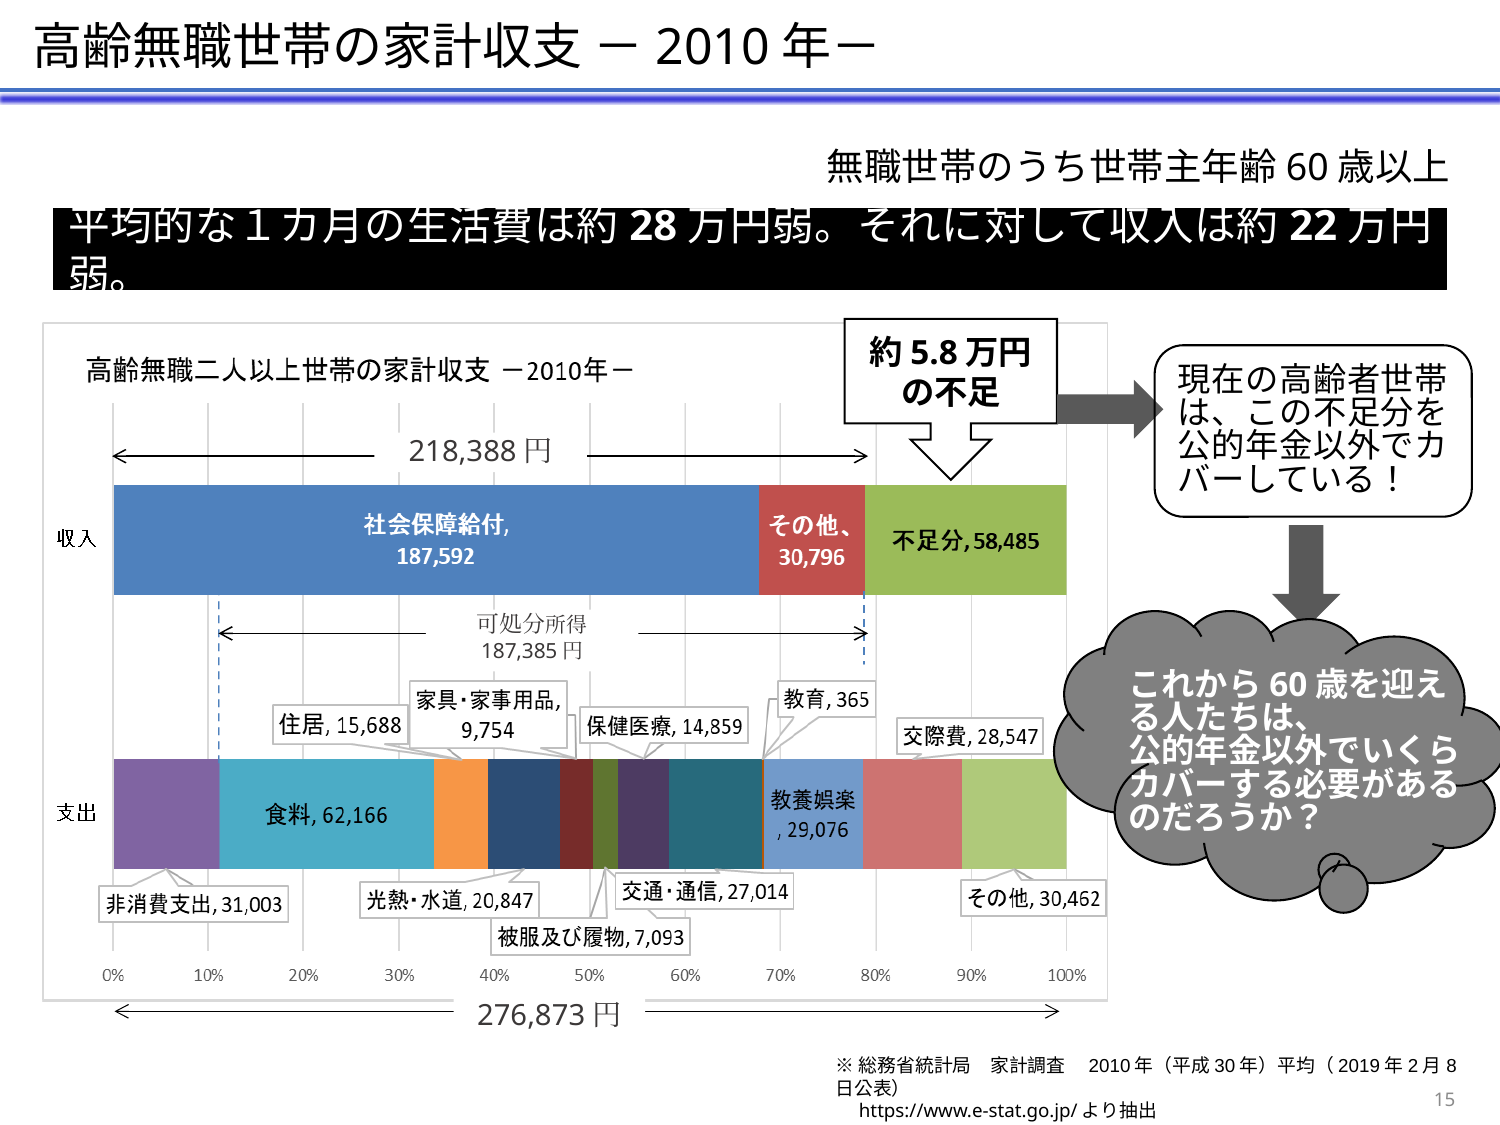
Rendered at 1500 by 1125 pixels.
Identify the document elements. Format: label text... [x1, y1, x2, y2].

text_box 現在の高齢者世帯は、この不足分を公的年金以外でカバーしている！ [1153, 344, 1473, 518]
text_box ※総務省統計局 家計調査 2010年（平成30年）平均（2019年2月8日公表） https://www.e-stat.go.jp/より抽出 [820, 1046, 1495, 1125]
text_box [1108, 377, 1153, 442]
text_box 276,873円 [453, 1012, 646, 1035]
text_box 無職世帯のうち世帯主年齢60歳以上 [812, 135, 1500, 196]
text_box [1054, 610, 1500, 900]
text_box 高齢無職世帯の家計収支 －2010年－ [17, 7, 1211, 82]
text_box [1271, 525, 1341, 610]
text_box 276,873円 [453, 1002, 646, 1011]
picture [42, 322, 1108, 1002]
text_box 約5.8万円の不足 [843, 317, 1059, 322]
text_box 平均的な１カ月の生活費は約28万円弱。それに対して収入は約22万円弱。 [53, 208, 1447, 290]
